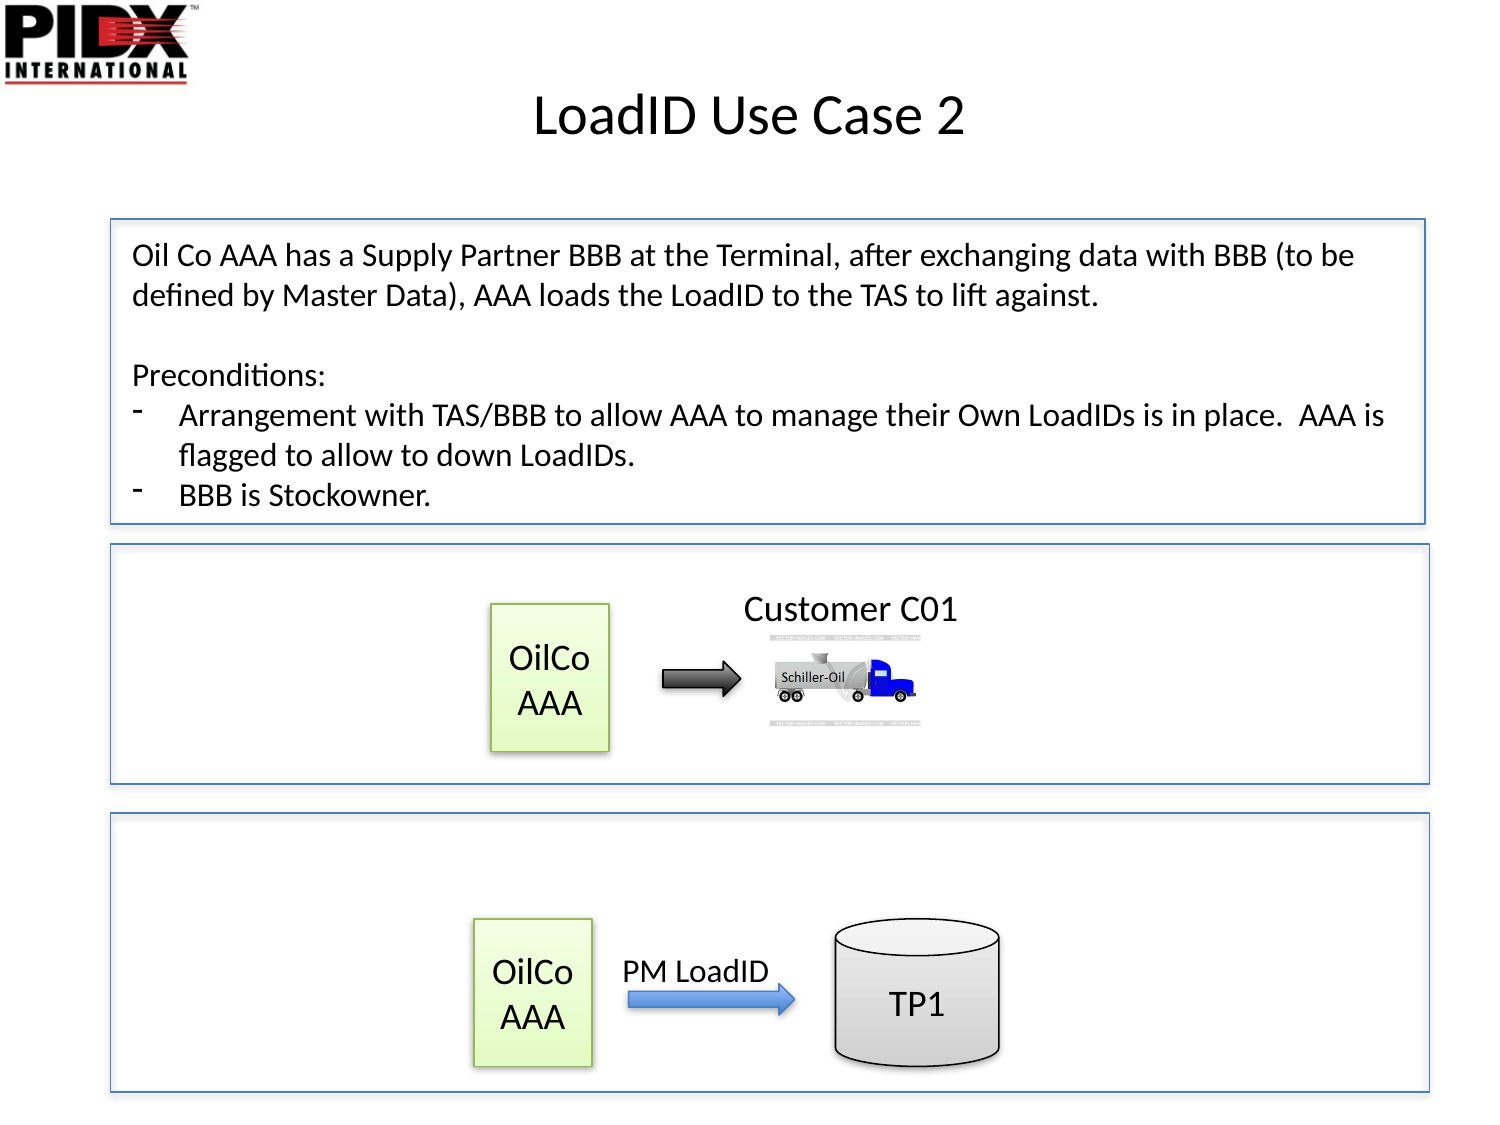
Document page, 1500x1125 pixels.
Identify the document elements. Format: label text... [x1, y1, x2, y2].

text_box OilCo AAA [473, 918, 593, 1067]
text_box PM LoadID [607, 942, 785, 997]
text_box [110, 543, 1430, 785]
text_box Customer C01 [729, 576, 974, 637]
text_box TP1 [834, 918, 1000, 1068]
picture [0, 0, 205, 92]
text_box [110, 218, 1426, 525]
text_box [627, 988, 796, 1016]
picture [769, 624, 922, 732]
title LoadID Use Case 2 [75, 45, 1425, 178]
text_box [662, 660, 742, 698]
text_box [110, 812, 1430, 1093]
